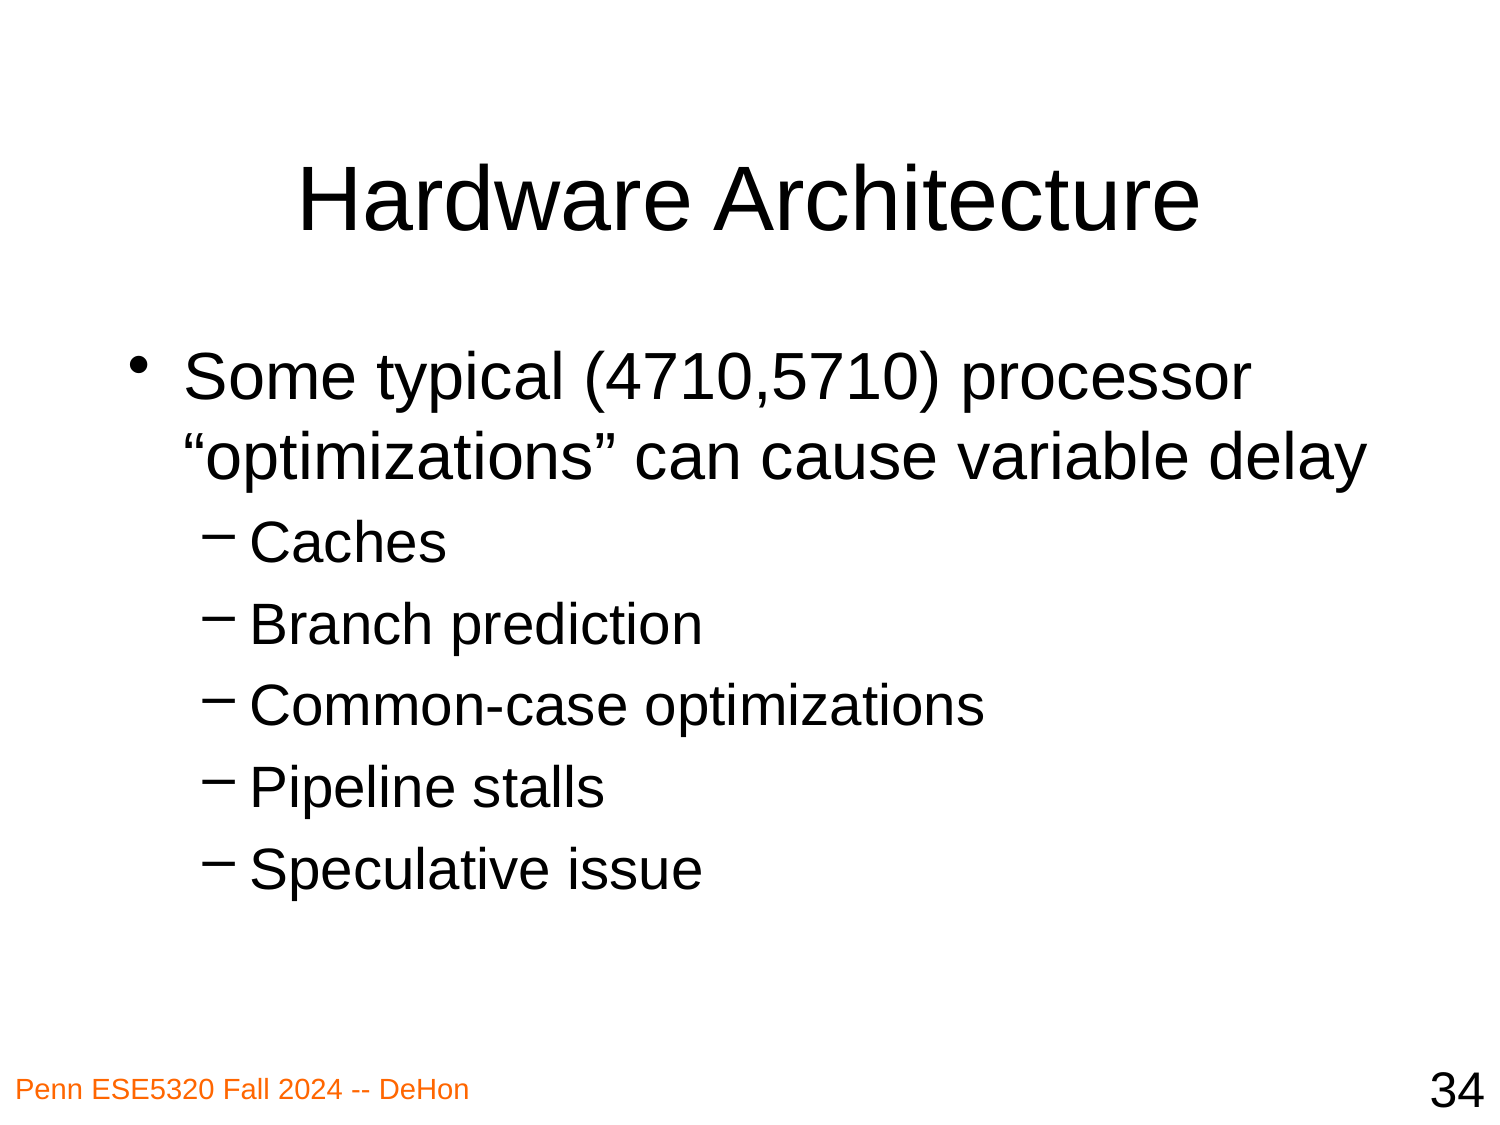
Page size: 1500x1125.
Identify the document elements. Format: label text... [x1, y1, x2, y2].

list Some typical (4710,5710) processor “optimizations” can cause variable delay Caches Branch prediction Common-case optimizations Pipeline stalls Speculative issue [112, 324, 1388, 1001]
title Hardware Architecture [112, 99, 1388, 288]
slide_number 34 [1187, 1049, 1500, 1125]
slide_number Penn ESE5320 Fall 2024 -- DeHon [0, 1062, 576, 1125]
